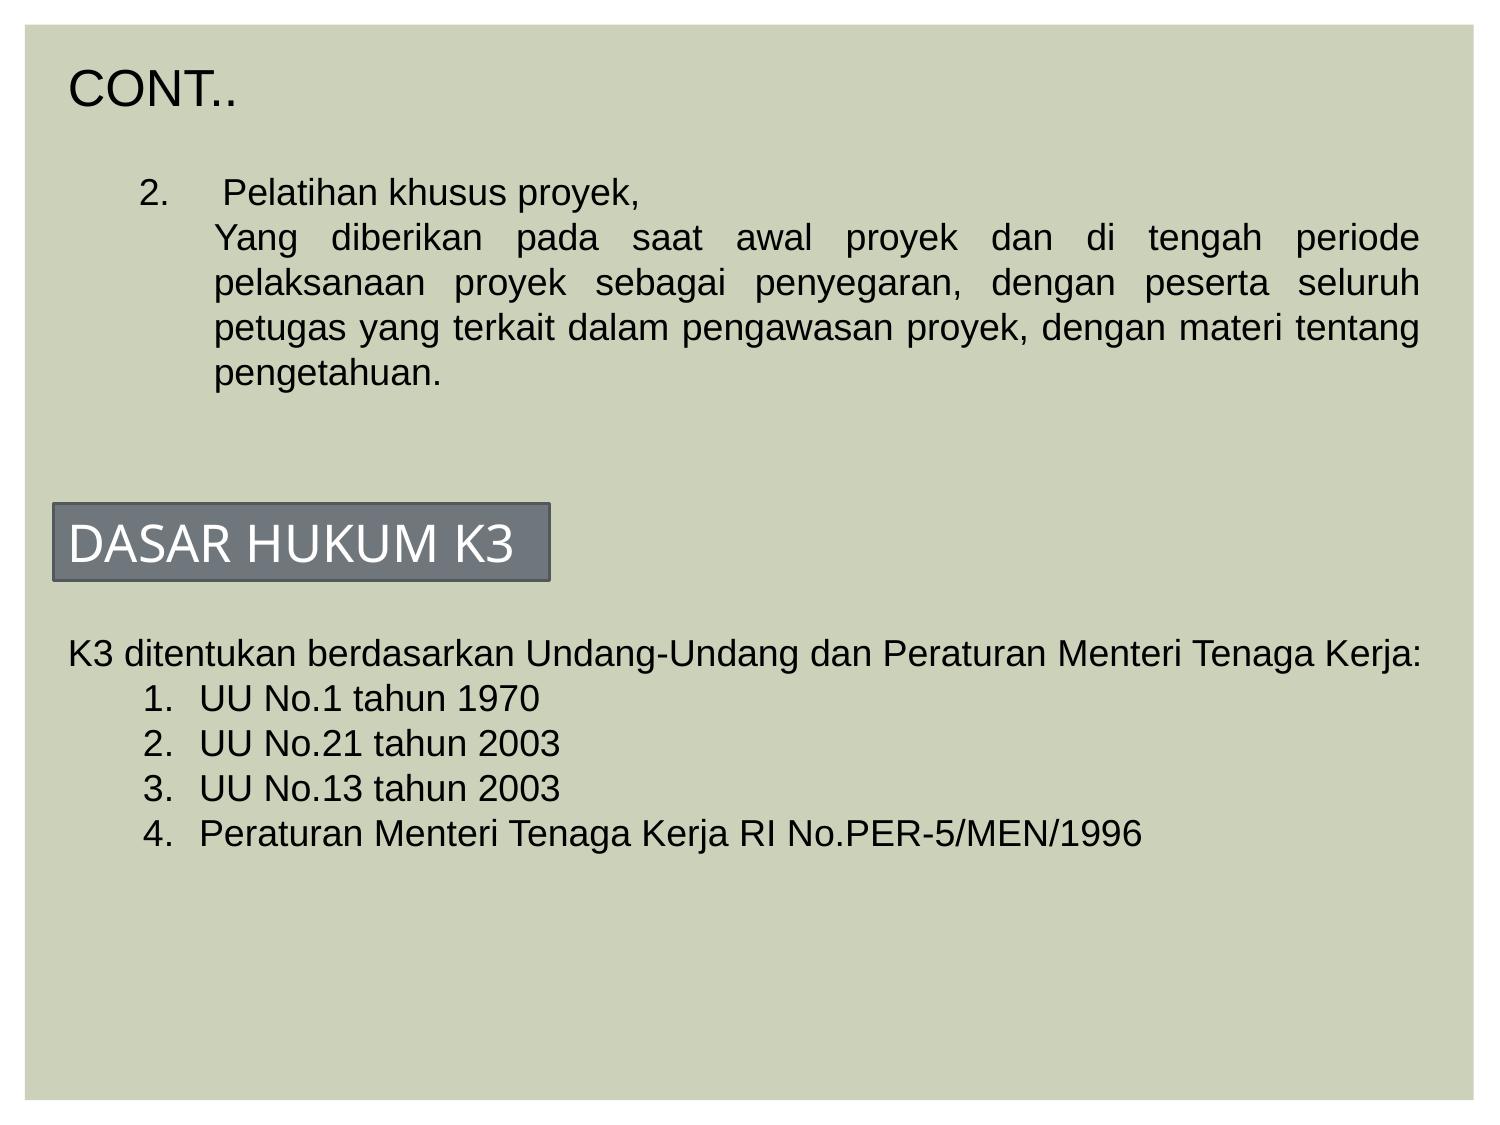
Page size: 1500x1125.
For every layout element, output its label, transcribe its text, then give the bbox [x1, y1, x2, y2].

text_box K3 ditentukan berdasarkan Undang-Undang dan Peraturan Menteri Tenaga Kerja: UU No.1 tahun 1970 UU No.21 tahun 2003 UU No.13 tahun 2003 Peraturan Menteri Tenaga Kerja RI No.PER-5/MEN/1996 [53, 621, 1459, 862]
text_box CONT.. [53, 46, 263, 124]
text_box 2. Pelatihan khusus proyek, Yang diberikan pada saat awal proyek dan di tengah periode pelaksanaan proyek sebagai penyegaran, dengan peserta seluruh petugas yang terkait dalam pengawasan proyek, dengan materi tentang pengetahuan. [123, 160, 1435, 401]
text_box DASAR HUKUM K3 [52, 502, 551, 582]
